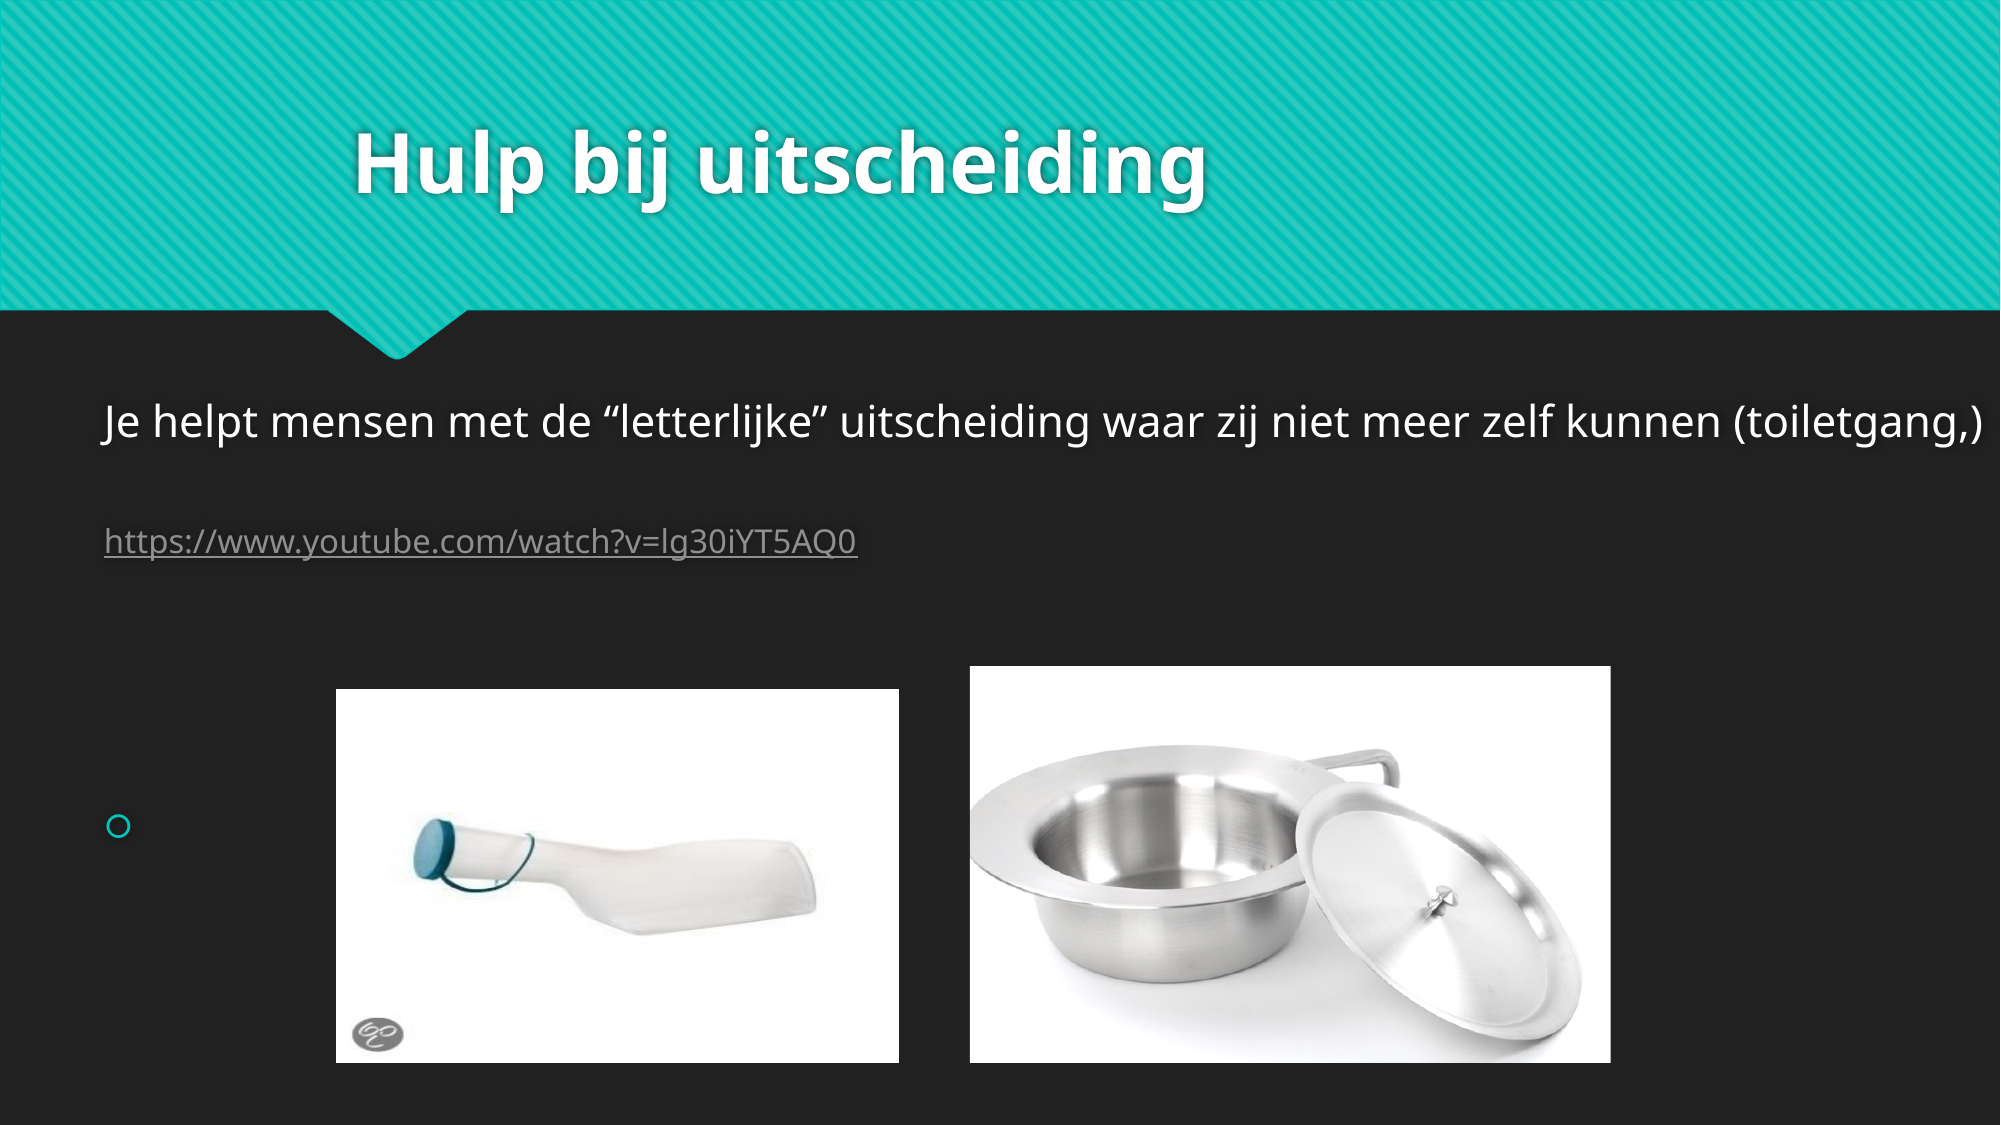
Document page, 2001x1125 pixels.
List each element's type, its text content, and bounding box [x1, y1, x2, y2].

picture [969, 665, 1611, 1063]
picture [335, 689, 899, 1063]
list Je helpt mensen met de “letterlijke” uitscheiding waar zij niet meer zelf kunnen (toiletgang,) https://www.youtube.com/watch?v=lg30iYT5AQ0 [88, 367, 2000, 877]
title Hulp bij uitscheiding [336, 23, 1604, 218]
